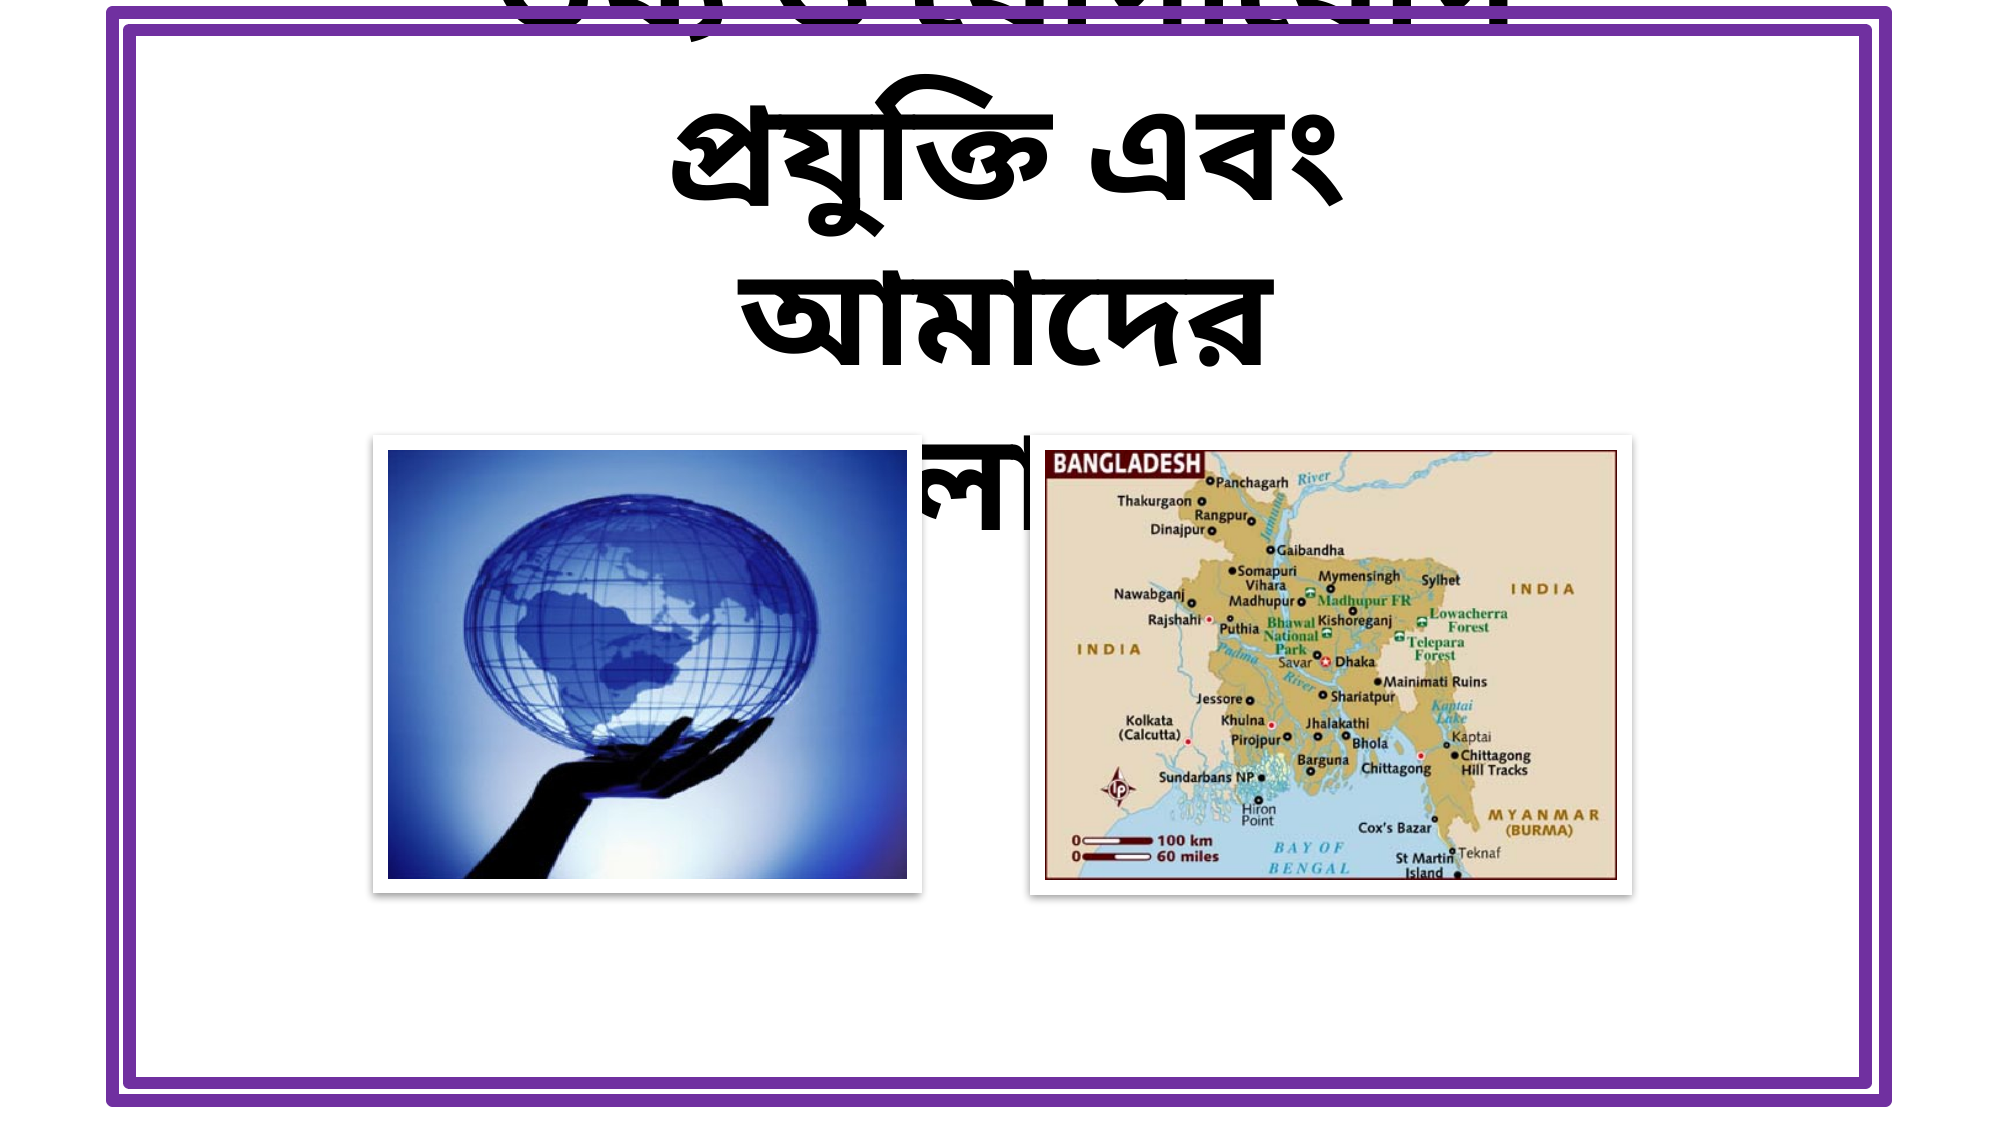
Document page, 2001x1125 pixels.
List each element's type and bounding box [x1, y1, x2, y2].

text_box [112, 12, 1886, 1101]
